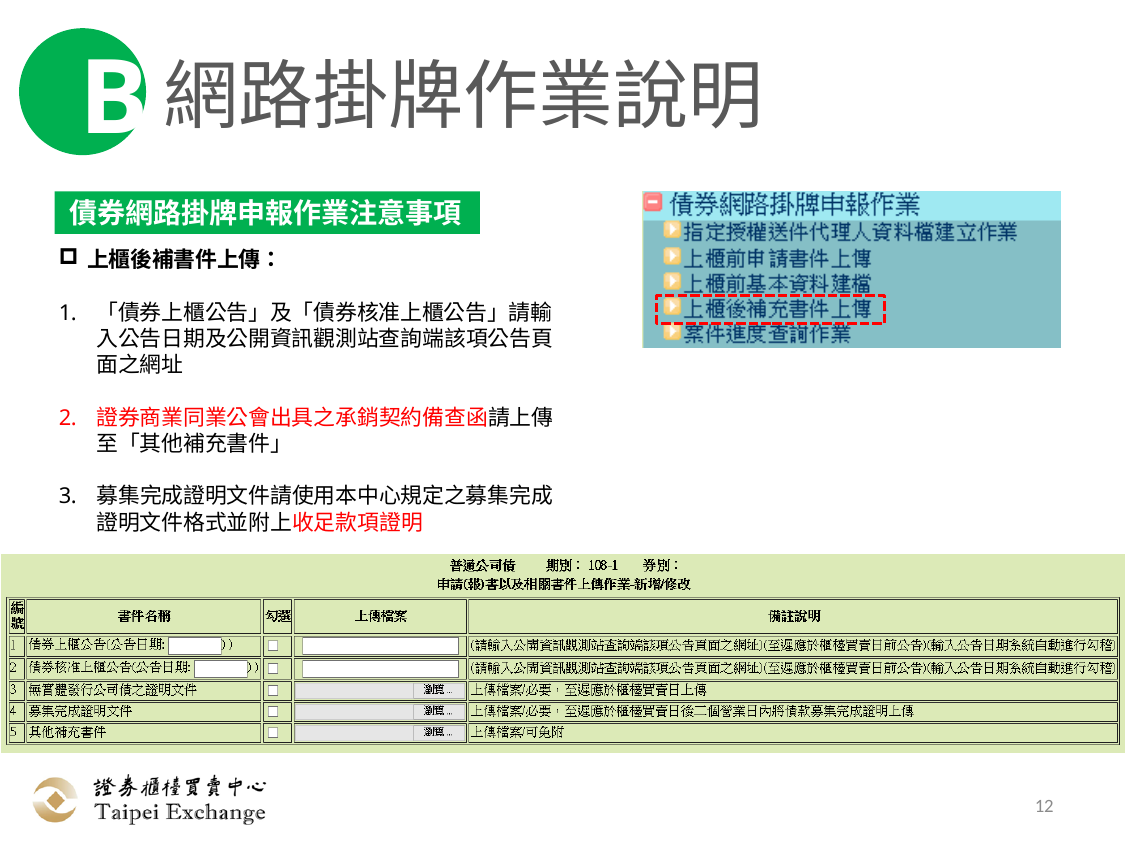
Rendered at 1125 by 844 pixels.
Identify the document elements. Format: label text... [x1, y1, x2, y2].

picture [642, 191, 1061, 348]
picture [30, 764, 268, 827]
text_box 網路掛牌作業說明 [171, 40, 779, 146]
text_box 上櫃後補書件上傳： 「債券上櫃公告」及「債券核准上櫃公告」請輸入公告日期及公開資訊觀測站查詢端該項公告頁面之網址 證券商業同業公會出具之承銷契約備查函請上傳至「其他補充書件」 募集完成證明文件請使用本中心規定之募集完成證明文件格式並附上收足款項證明 [44, 238, 576, 542]
picture [1, 554, 1125, 753]
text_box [18, 23, 166, 164]
slide_number 12 [806, 782, 1069, 827]
text_box 債券網路掛牌申報作業注意事項 [52, 189, 482, 236]
